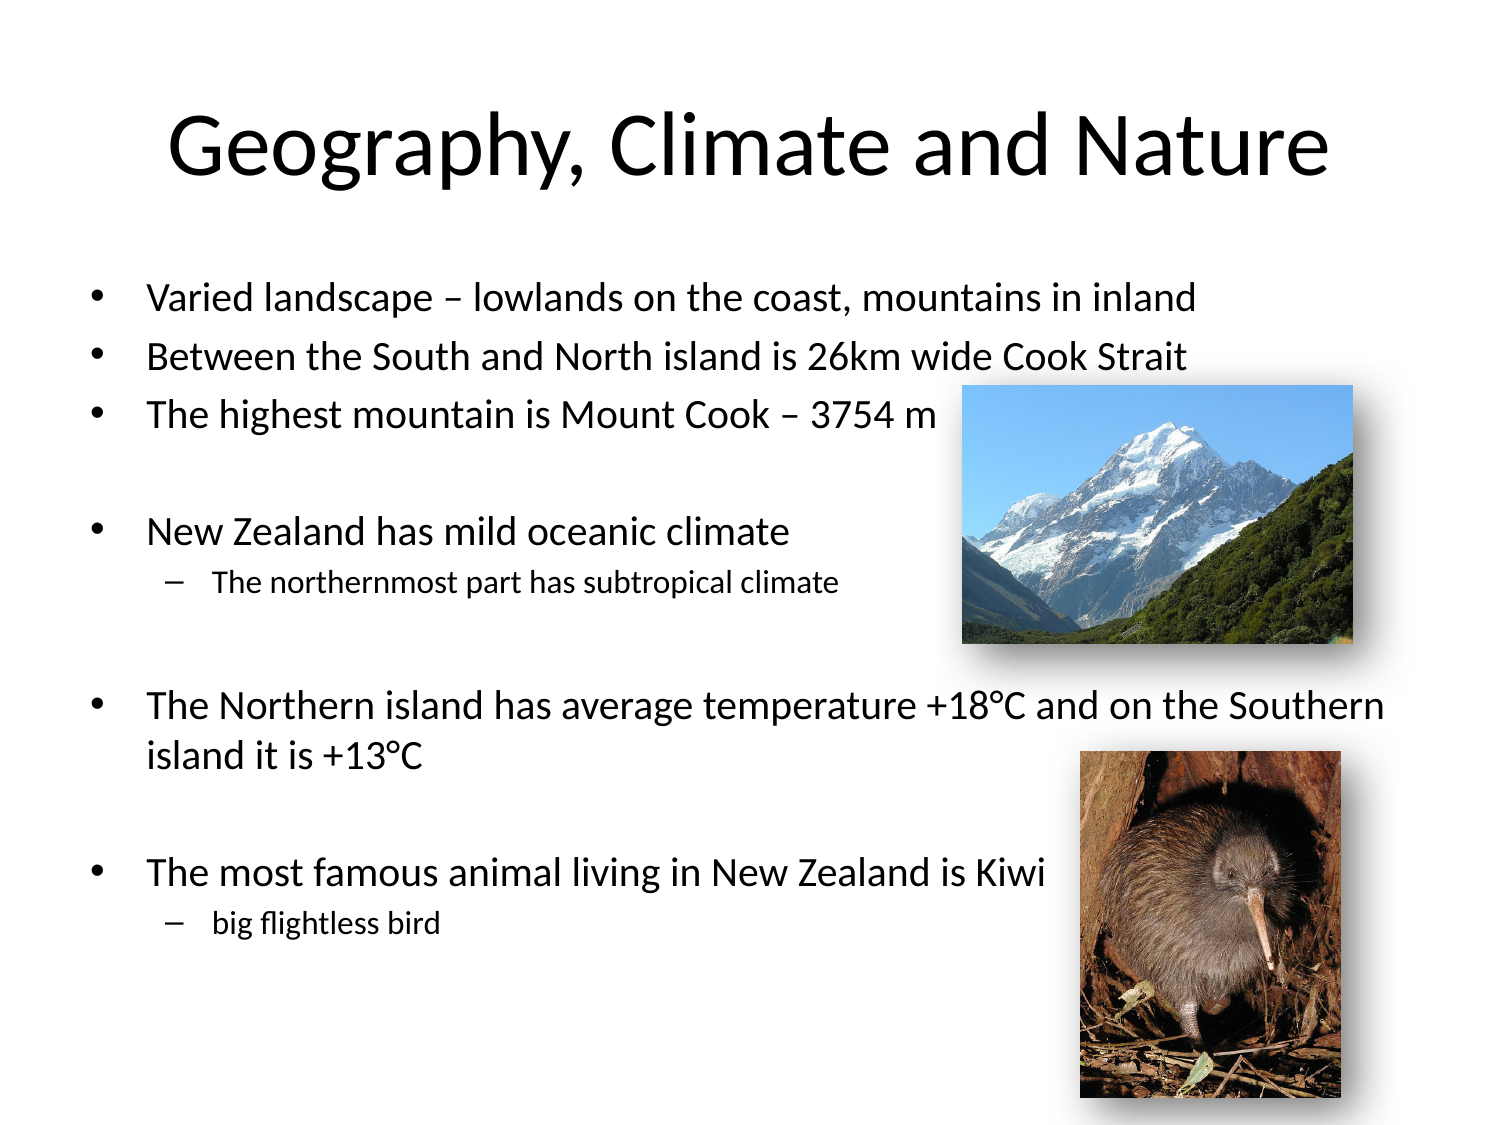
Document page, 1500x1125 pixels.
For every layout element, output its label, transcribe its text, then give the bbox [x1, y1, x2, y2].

list Varied landscape – lowlands on the coast, mountains in inland Between the South and North island is 26km wide Cook Strait The highest mountain is Mount Cook – 3754 m New Zealand has mild oceanic climate The northernmost part has subtropical climate The Northern island has average temperature +18°C and on the Southern island it is +13°C The most famous animal living in New Zealand is Kiwi big flightless bird [75, 262, 1425, 1005]
picture [1080, 751, 1341, 1099]
title Geography, Climate and Nature [75, 45, 1425, 233]
picture [962, 385, 1353, 645]
